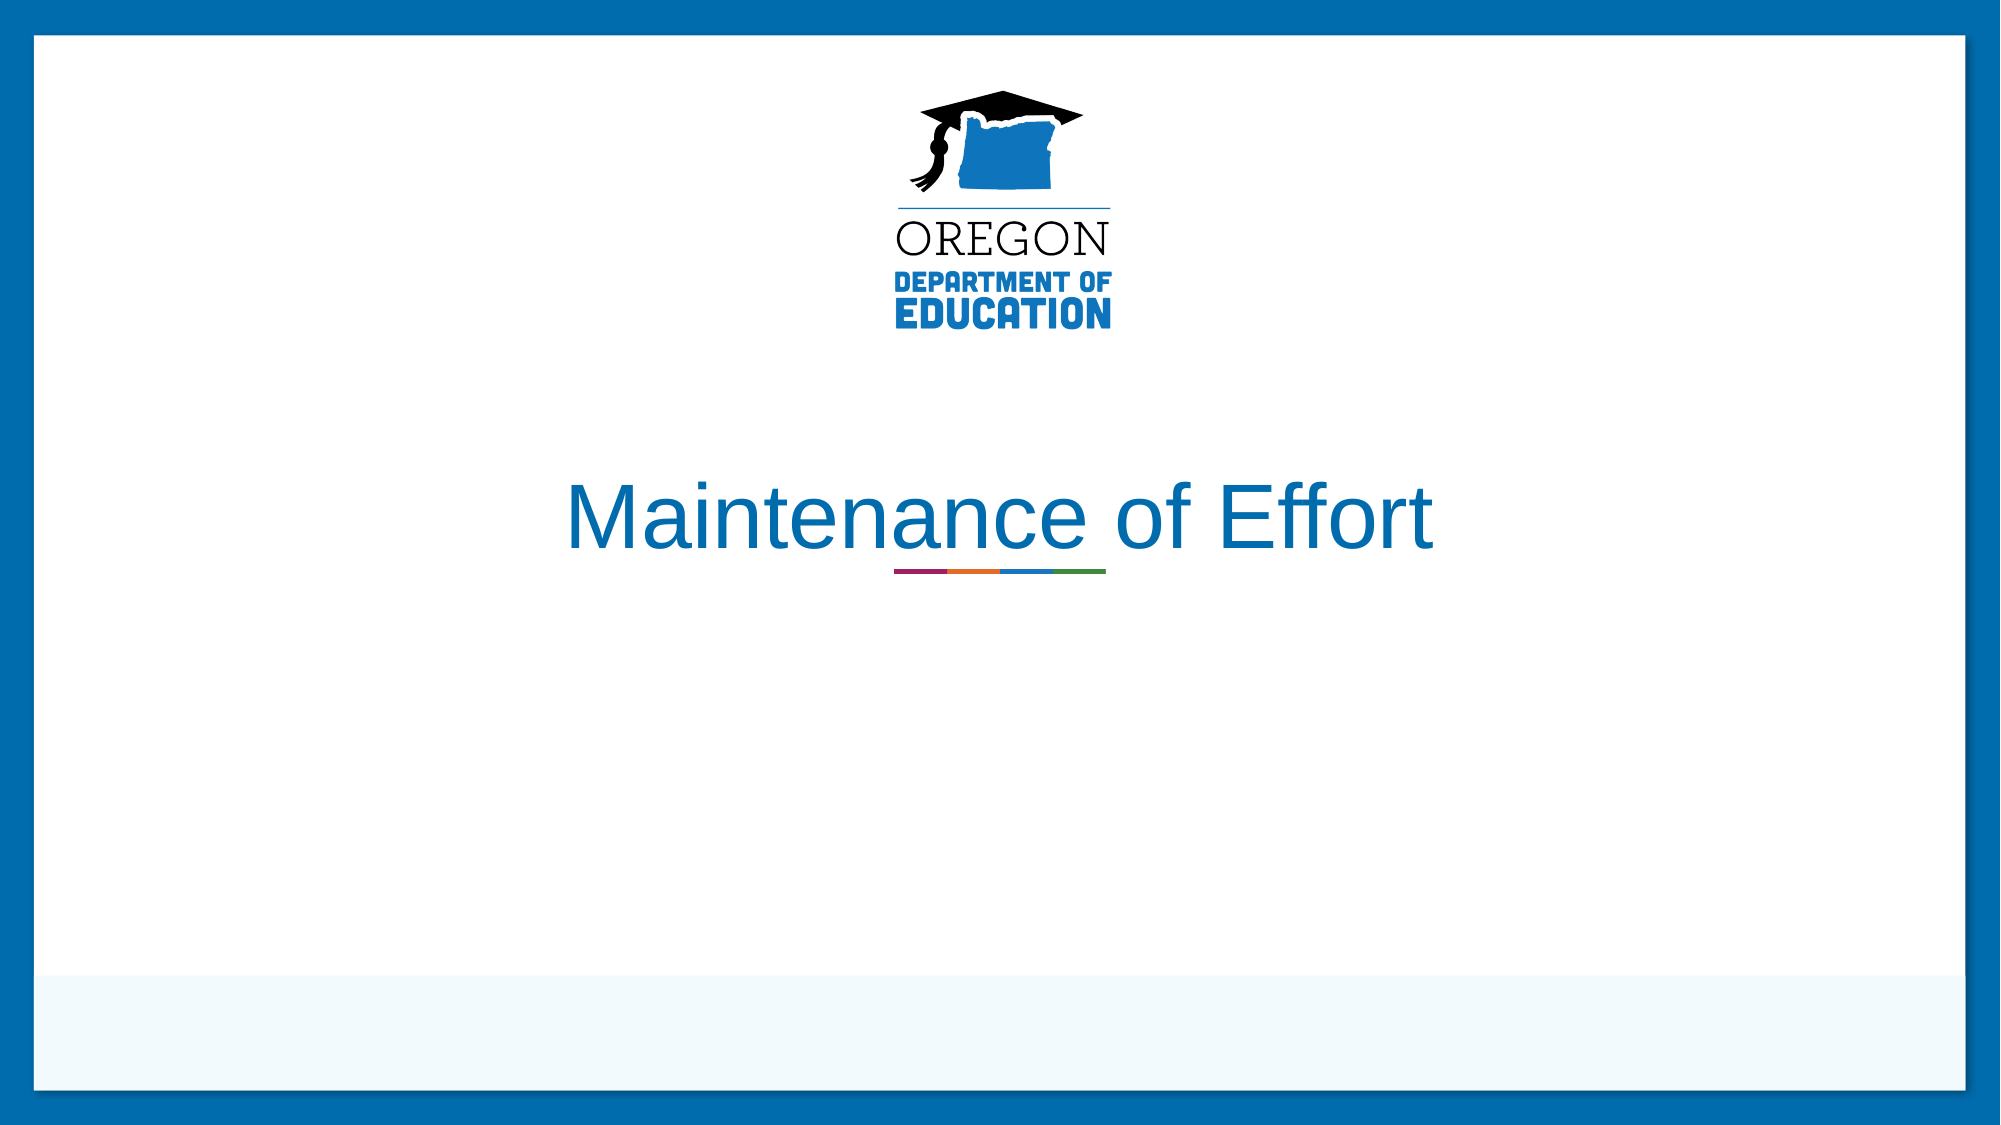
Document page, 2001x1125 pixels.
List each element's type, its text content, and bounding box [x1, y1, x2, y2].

picture [825, 35, 1175, 391]
title Maintenance of Effort [249, 407, 1750, 576]
